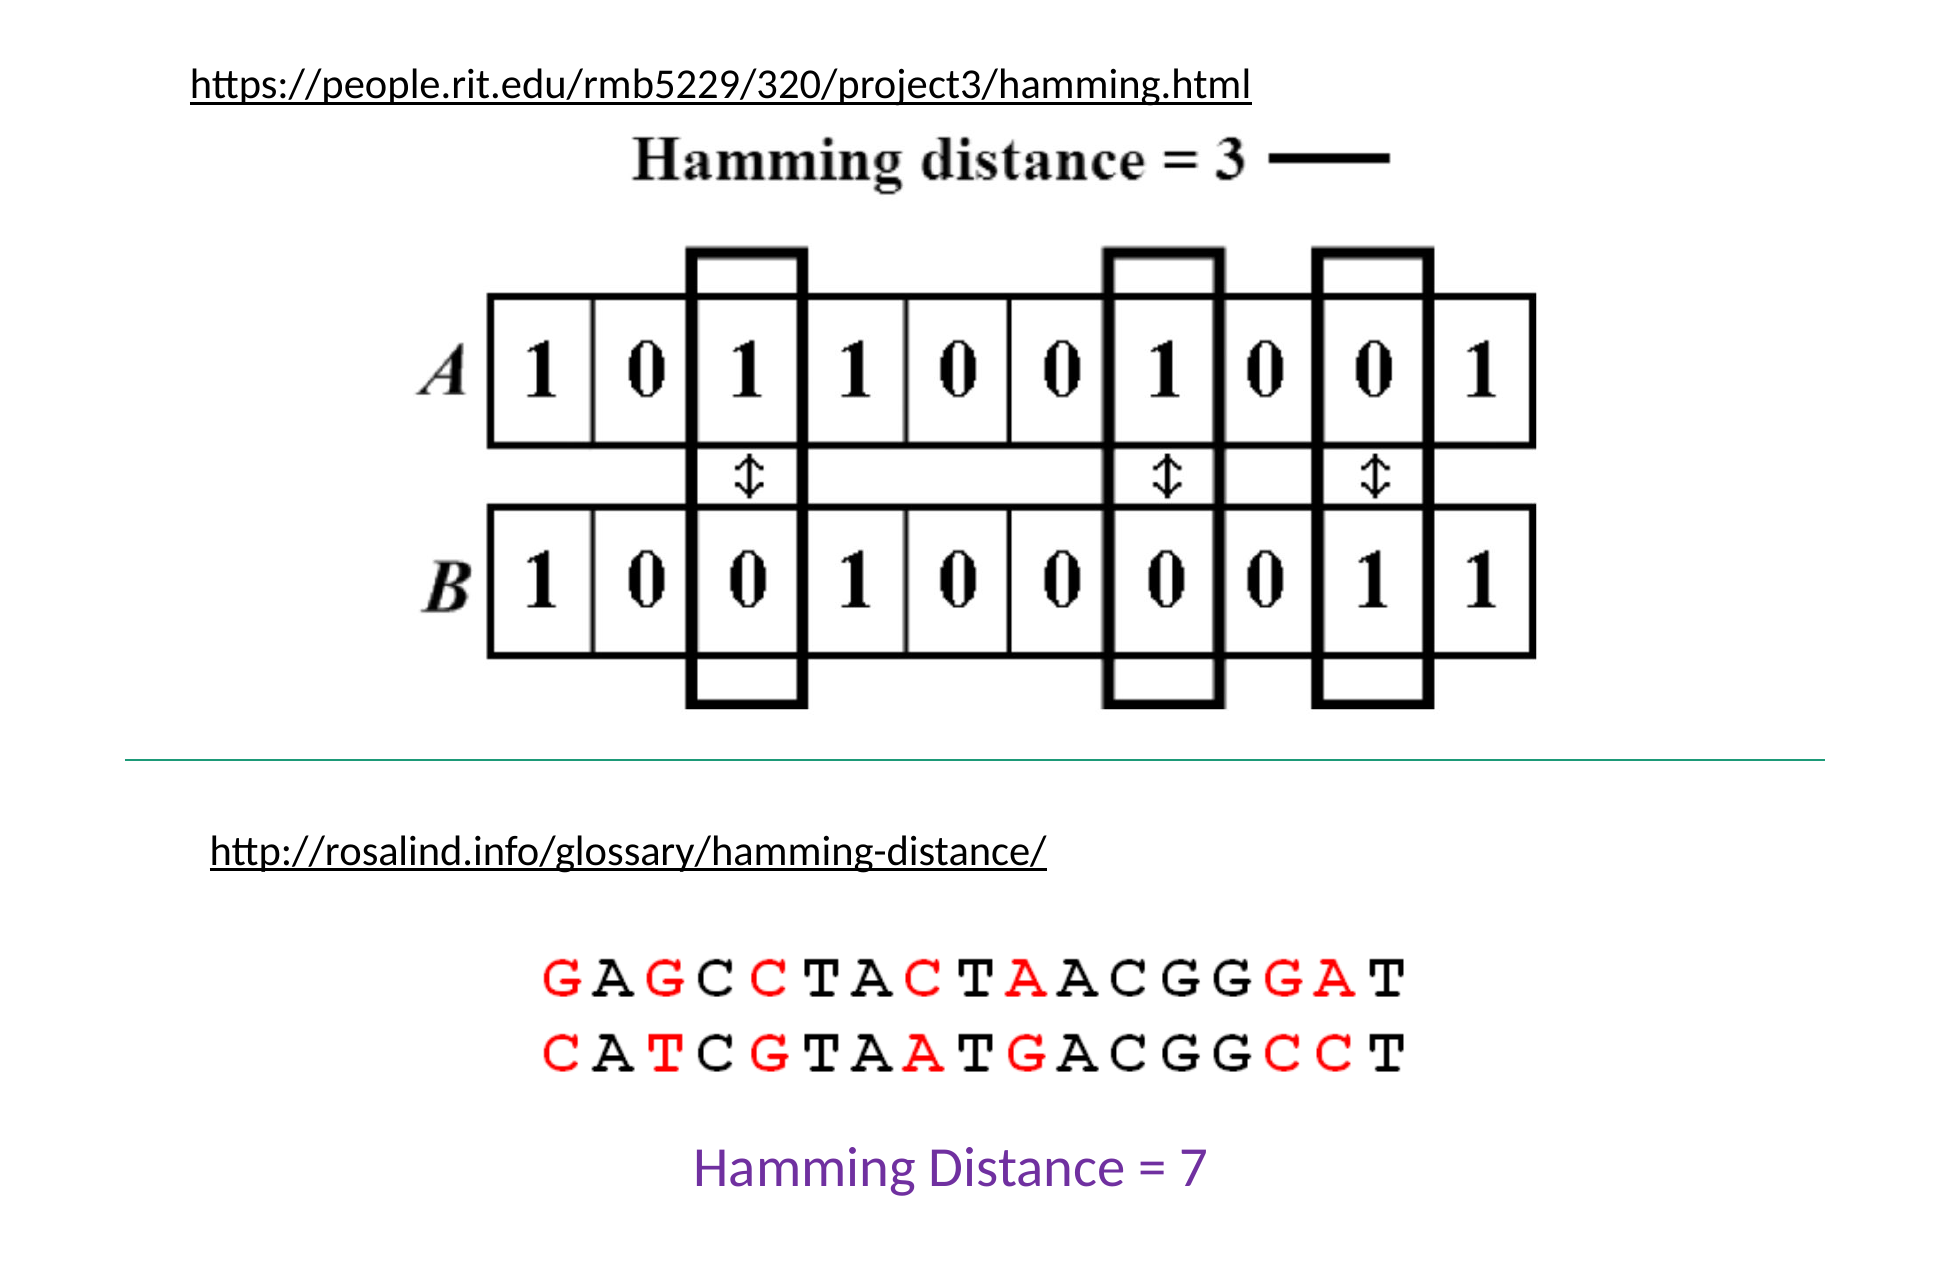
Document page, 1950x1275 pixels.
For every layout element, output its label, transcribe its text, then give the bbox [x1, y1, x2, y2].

text_box https://people.rit.edu/rmb5229/320/project3/hamming.html [175, 49, 1450, 115]
picture [532, 947, 1418, 1088]
text_box Hamming Distance = 7 [678, 1122, 1250, 1206]
text_box http://rosalind.info/glossary/hamming-distance/ [194, 815, 1431, 882]
picture [391, 109, 1559, 739]
